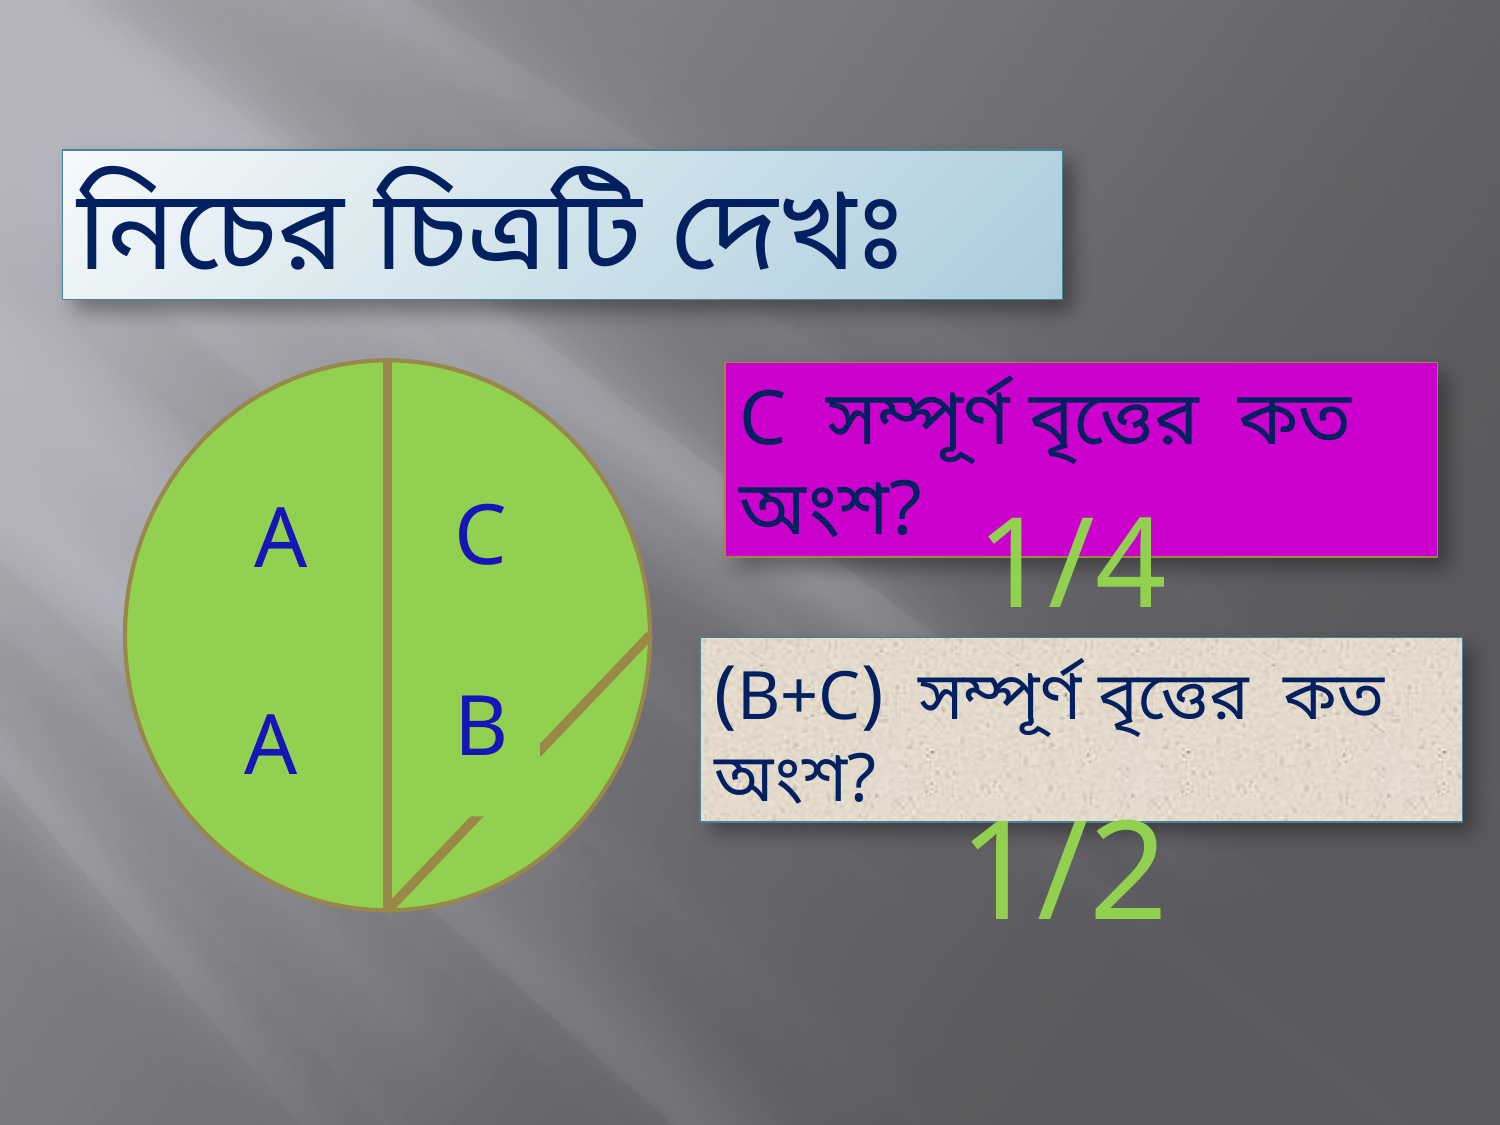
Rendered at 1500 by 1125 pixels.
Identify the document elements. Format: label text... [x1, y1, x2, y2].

text_box 1/4 [962, 474, 1213, 640]
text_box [124, 360, 651, 911]
text_box নিচের চিত্রটি দেখঃ [62, 149, 1063, 300]
text_box (B+C) সম্পূর্ণ বৃত্তের কত অংশ? [699, 637, 1463, 823]
text_box C সম্পূর্ণ বৃত্তের কত অংশ? [724, 362, 1438, 558]
text_box 1/2 [944, 774, 1184, 955]
